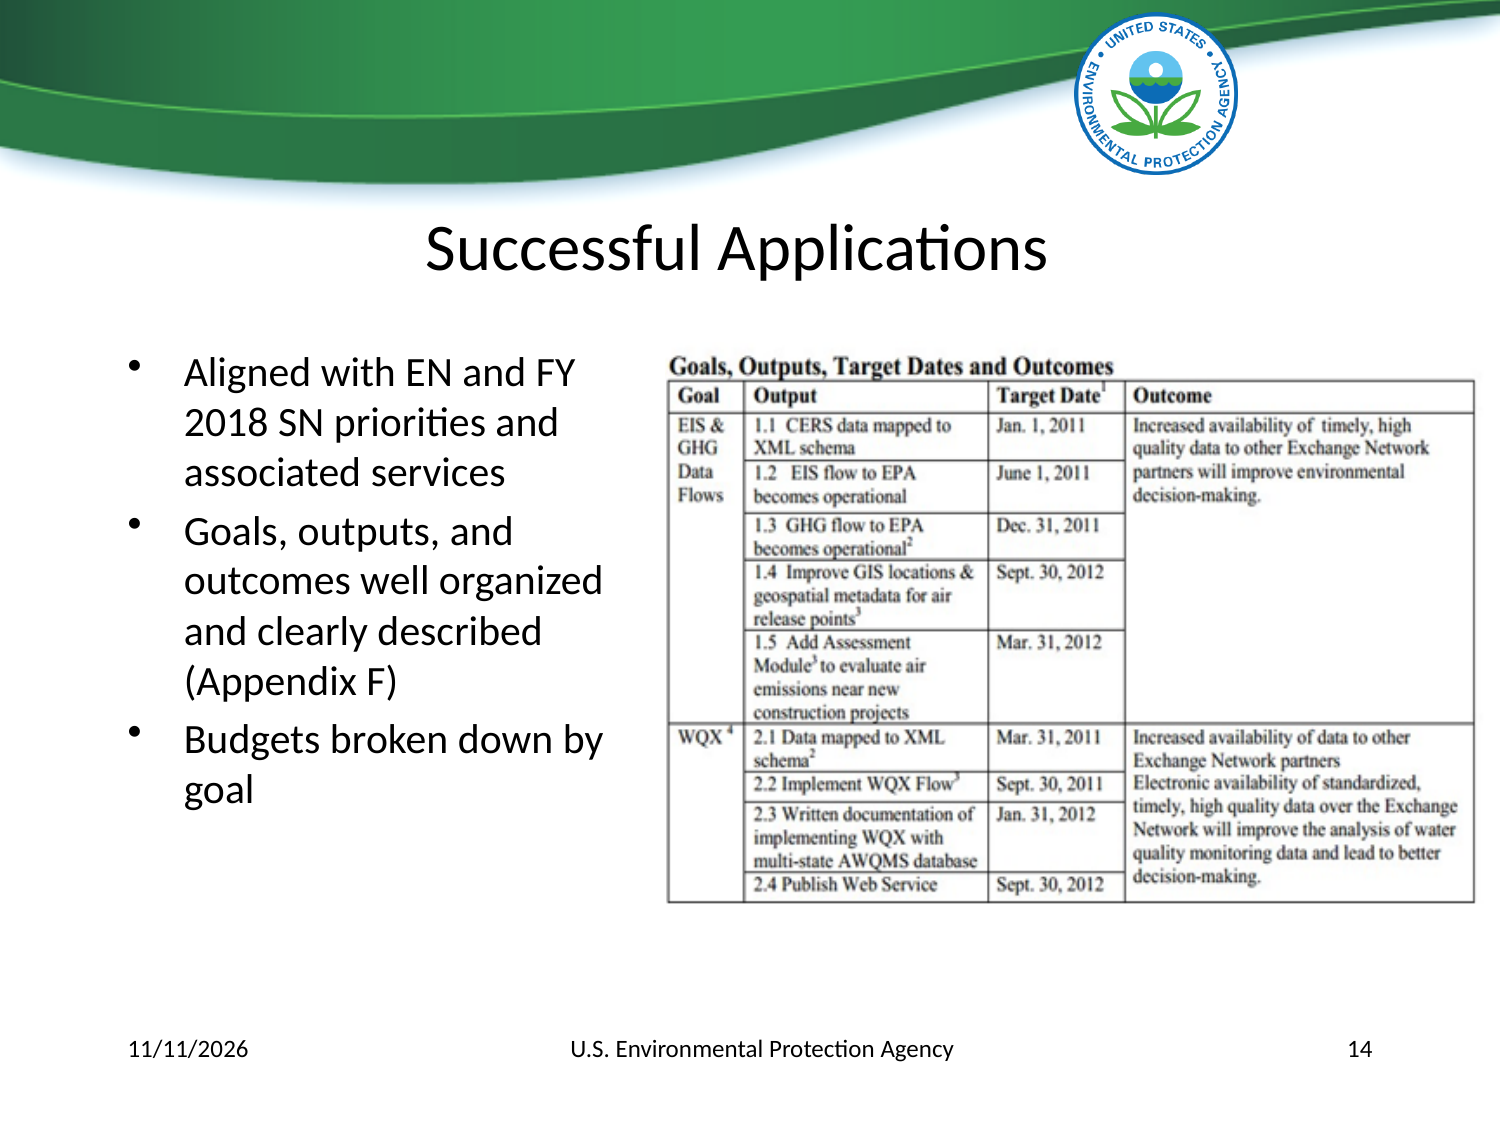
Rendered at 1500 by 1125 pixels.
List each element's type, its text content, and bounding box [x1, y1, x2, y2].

list Aligned with EN and FY 2018 SN priorities and associated services Goals, outputs, and outcomes well organized and clearly described (Appendix F) Budgets broken down by goal [112, 337, 638, 1000]
footer U.S. Environmental Protection Agency [426, 1024, 1213, 1101]
title Successful Applications [112, 164, 1363, 323]
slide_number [112, 1024, 426, 1101]
picture [1074, 12, 1238, 164]
picture [665, 341, 1496, 930]
slide_number 14 [1213, 1024, 1388, 1101]
